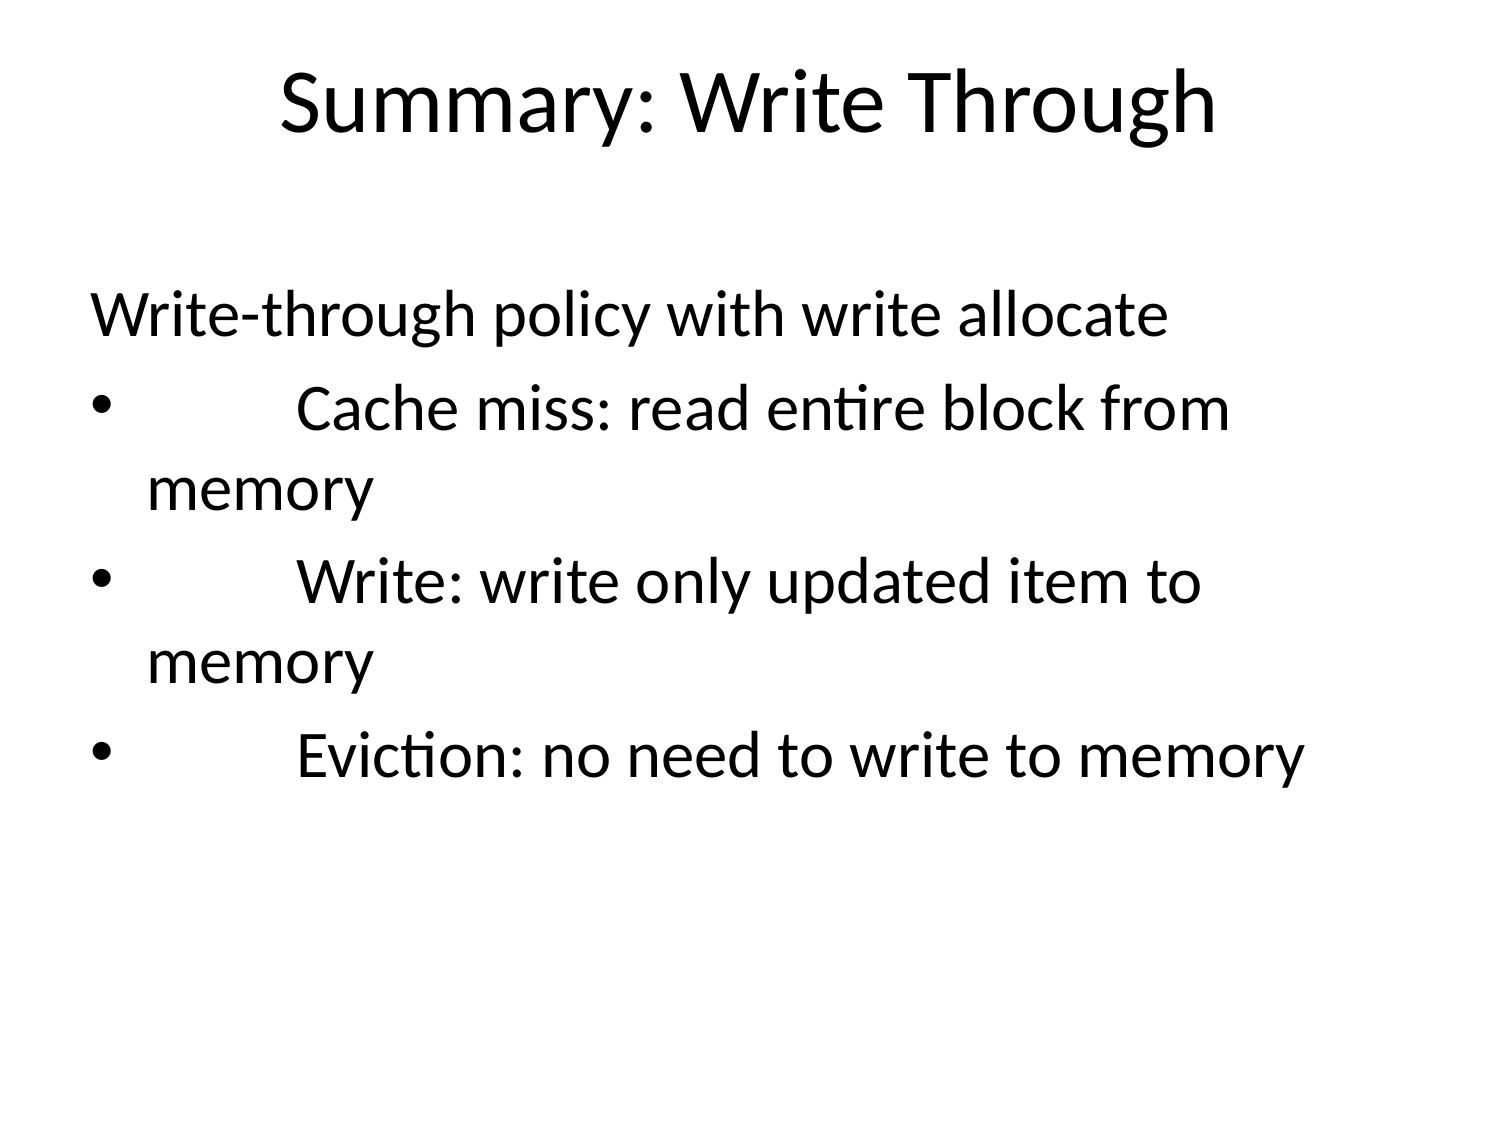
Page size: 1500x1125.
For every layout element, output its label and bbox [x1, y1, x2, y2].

list [75, 262, 1425, 1005]
title [75, 2, 1425, 190]
